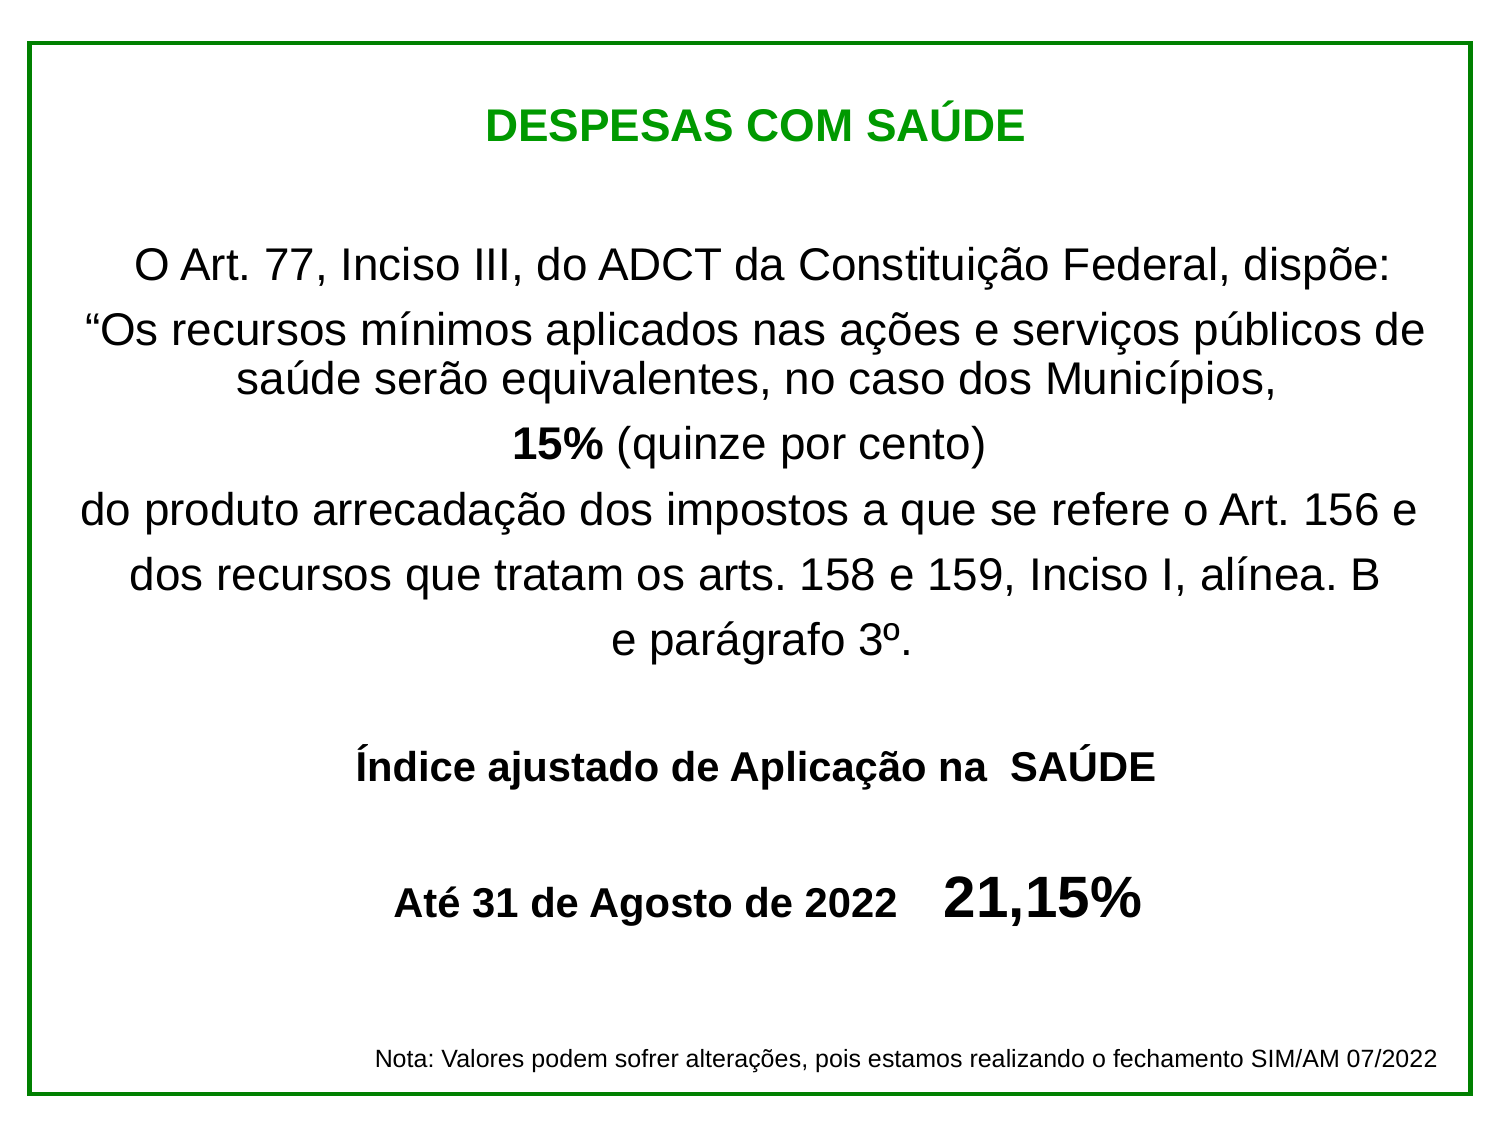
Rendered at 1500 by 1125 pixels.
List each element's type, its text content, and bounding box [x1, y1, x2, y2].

text_box [29, 42, 1471, 1094]
text_box Nota: Valores podem sofrer alterações, pois estamos realizando o fechamento SIM/AM 07/2022 [360, 1035, 1459, 1080]
list O Art. 77, Inciso III, do ADCT da Constituição Federal, dispõe: “Os recursos mínimos aplicados nas ações e serviços públicos de saúde serão equivalentes, no caso dos Municípios, 15% (quinze por cento) do produto arrecadação dos impostos a que se refere o Art. 156 e dos recursos que tratam os arts. 158 e 159, Inciso I, alínea. B e parágrafo 3º. Índice ajustado de Aplicação na SAÚDE Até 31 de Agosto de 2022 21,15% [53, 172, 1459, 1064]
text_box DESPESAS COM SAÚDE [147, 42, 1365, 158]
